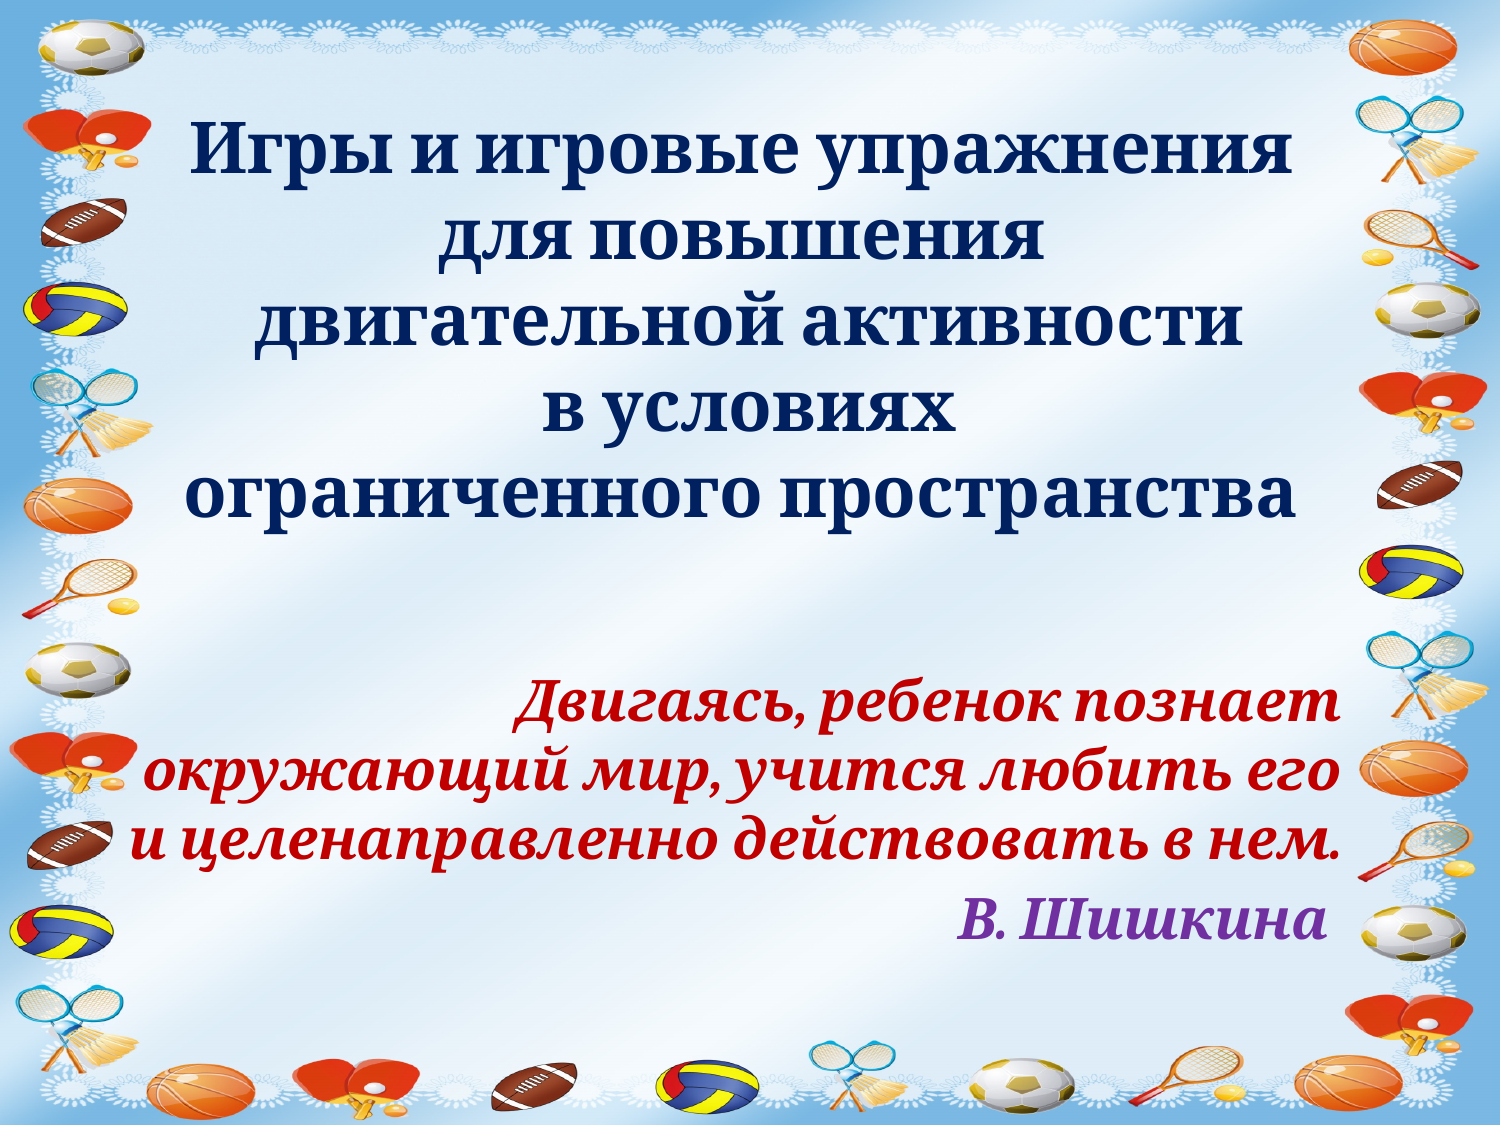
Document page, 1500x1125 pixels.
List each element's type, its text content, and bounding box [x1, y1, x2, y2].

subtitle Двигаясь, ребенок познает окружающий мир, учится любить его и целенаправленно действовать в нем. В. Шишкина [112, 656, 1358, 1031]
picture [0, 0, 1500, 1125]
title Игры и игровые упражнения для повышения двигательной активности в условиях ограниченного пространства [112, 90, 1388, 544]
